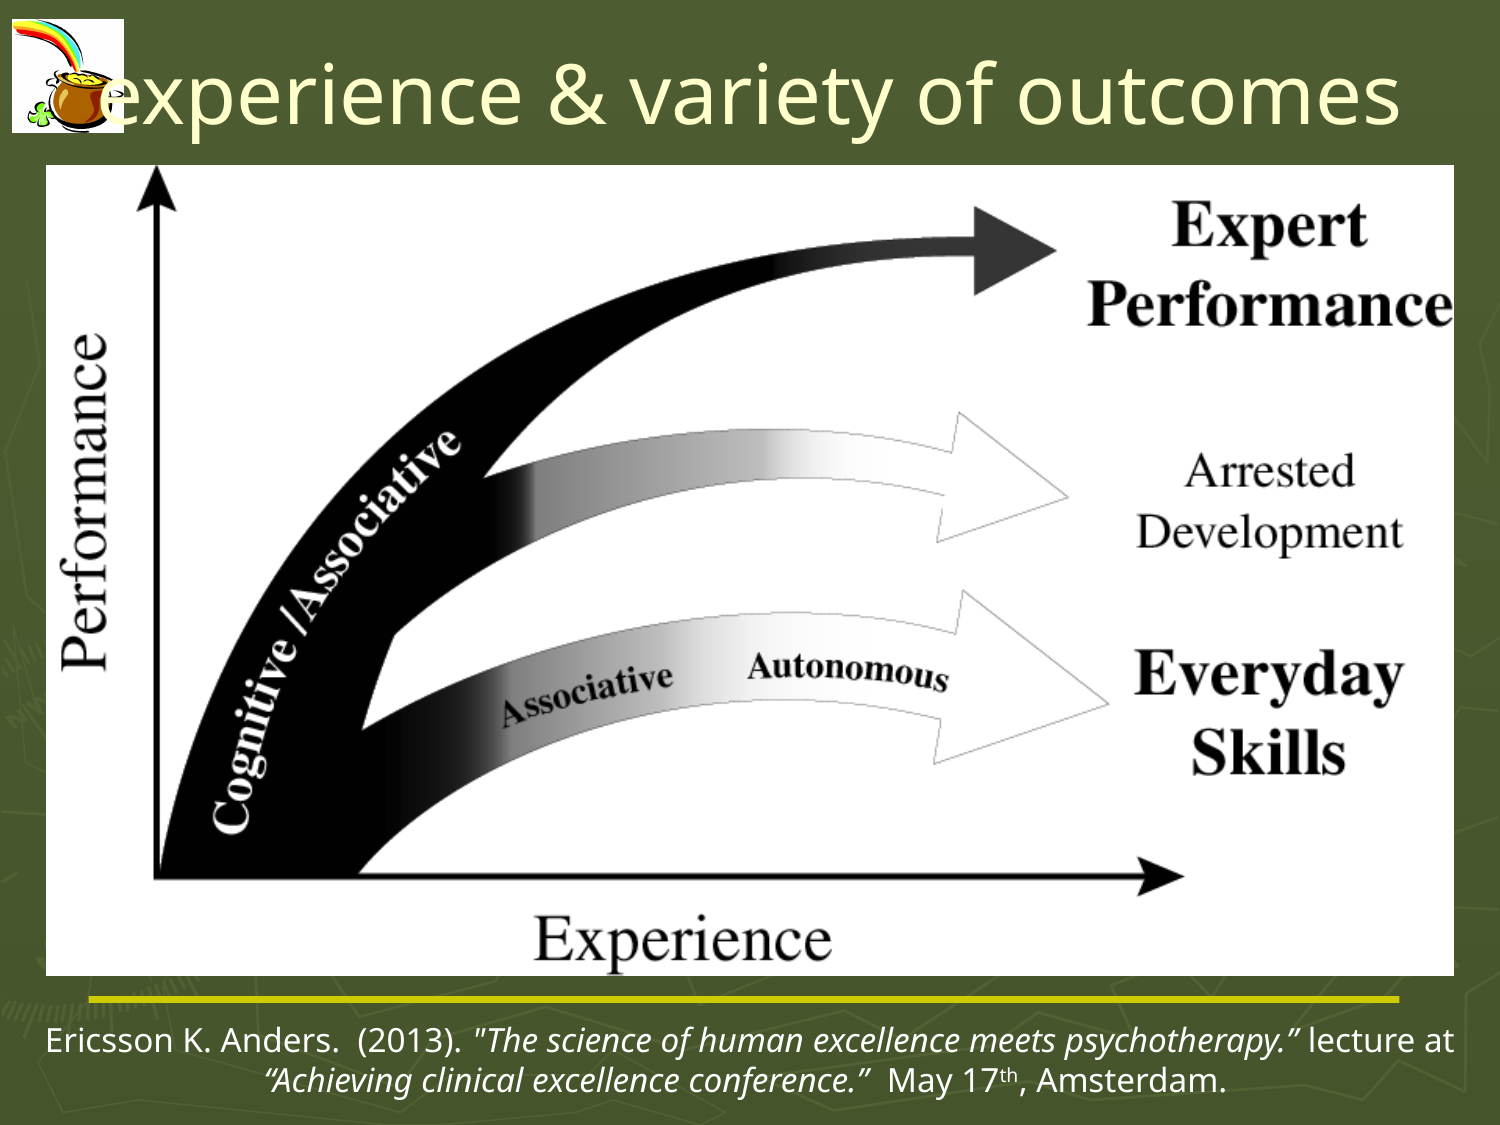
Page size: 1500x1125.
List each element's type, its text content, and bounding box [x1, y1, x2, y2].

picture [45, 164, 1455, 977]
title experience & variety of outcomes [17, 0, 1483, 185]
picture [12, 18, 125, 133]
text_box Ericsson K. Anders. (2013). "The science of human excellence meets psychotherapy.” lecture at “Achieving clinical excellence conference.” May 17th, Amsterdam. [17, 1011, 1483, 1106]
